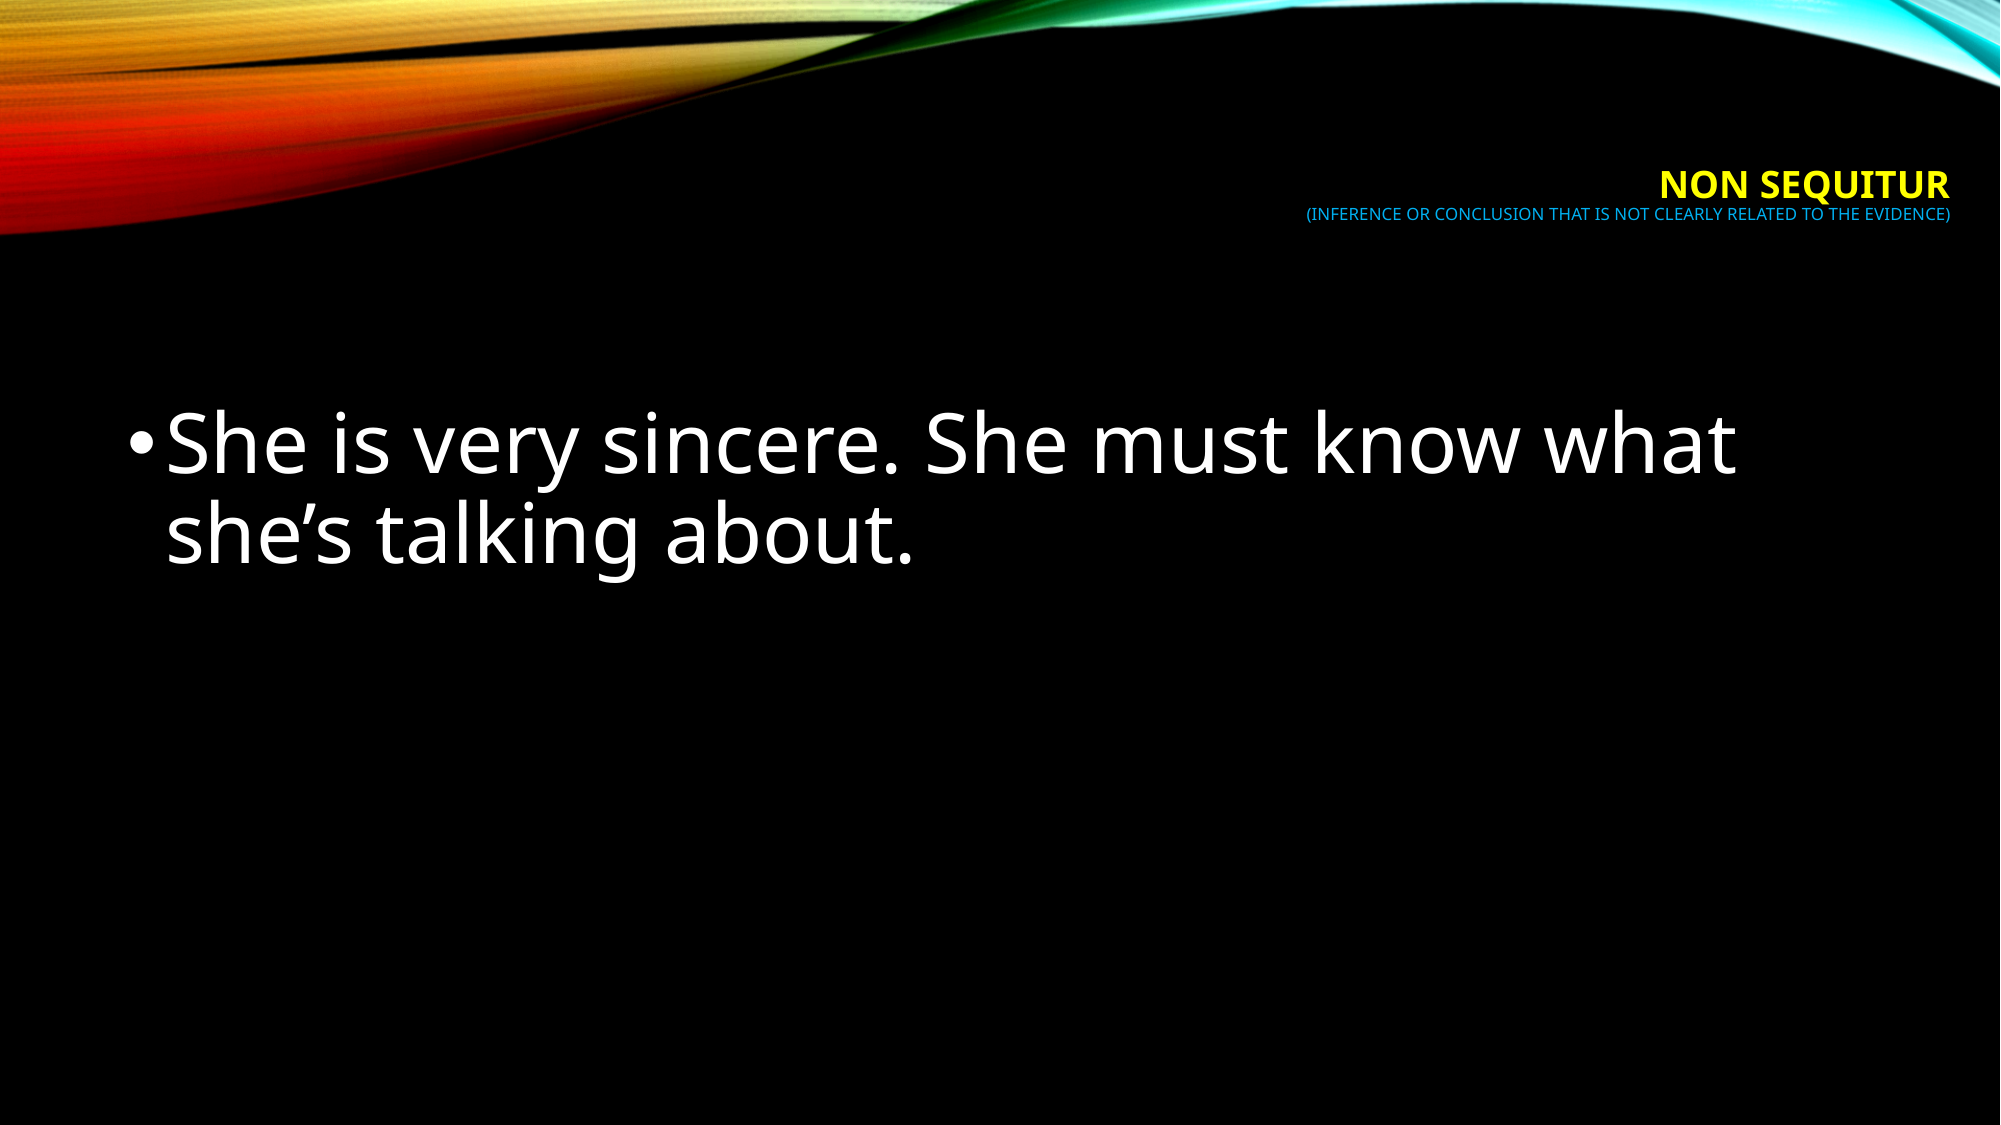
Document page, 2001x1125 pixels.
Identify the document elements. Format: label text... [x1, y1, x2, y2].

title Non Sequitur (inference or conclusion that is not clearly related to the evidence) [112, 56, 1966, 338]
picture [0, 0, 2000, 237]
list She is very sincere. She must know what she’s talking about. [112, 393, 1888, 1021]
